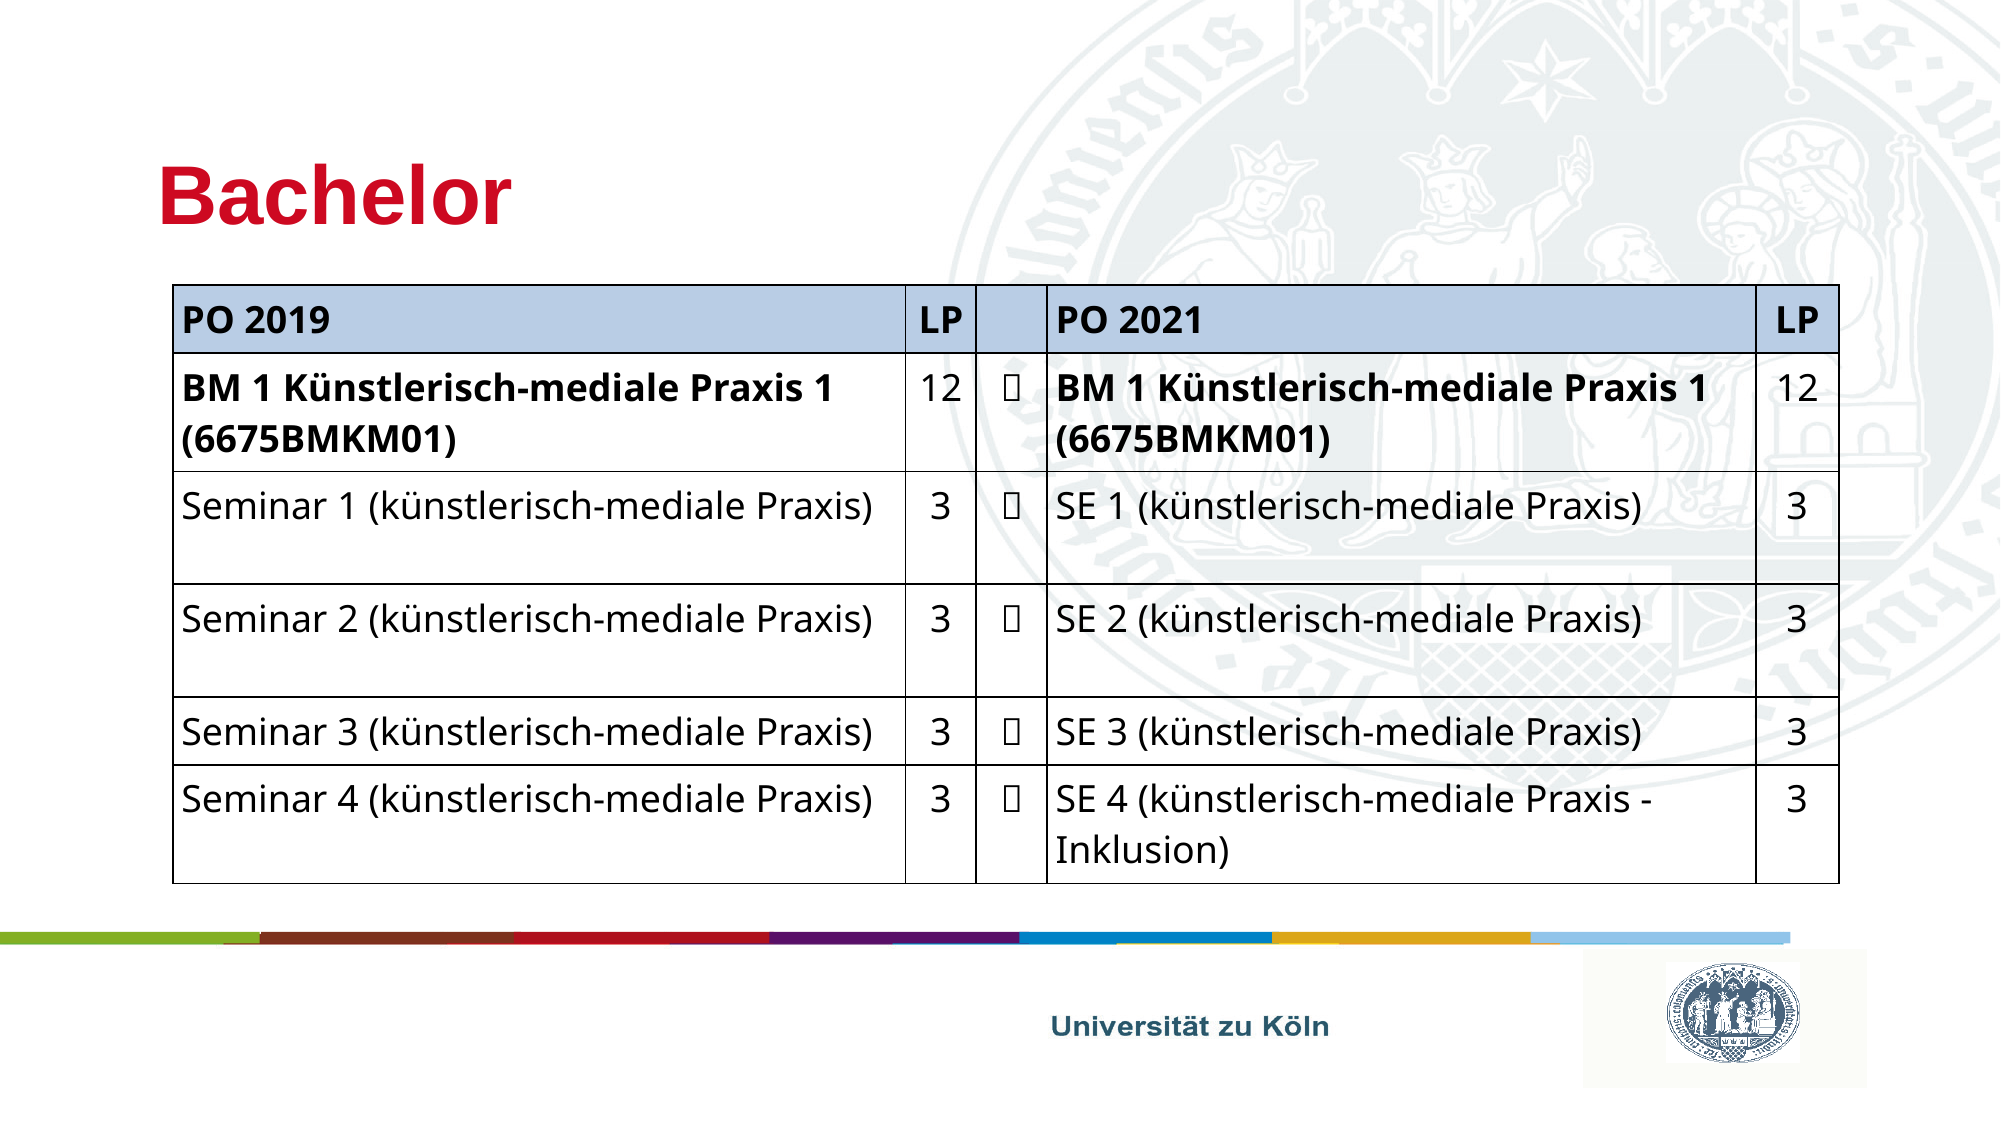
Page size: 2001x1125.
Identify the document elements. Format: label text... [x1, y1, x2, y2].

table_cell  [977, 698, 1046, 764]
table_header PO 2019 [174, 286, 905, 352]
table_header [977, 286, 1046, 352]
table_header LP [1757, 286, 1838, 352]
table_header PO 2021 [1048, 286, 1755, 352]
table_cell 12 [906, 354, 975, 471]
table_cell 12 [1757, 354, 1838, 471]
table_cell 3 [906, 472, 975, 583]
table_cell Seminar 2 (künstlerisch-mediale Praxis) [174, 585, 905, 696]
table_cell 3 [906, 585, 975, 696]
table_cell Seminar 4 (künstlerisch-mediale Praxis) [174, 766, 905, 883]
table_cell 3 [1757, 698, 1838, 764]
table_cell 3 [1757, 585, 1838, 696]
table_cell  [977, 585, 1046, 696]
picture [0, 0, 2001, 1125]
table_header LP [906, 286, 975, 352]
table_cell 3 [906, 698, 975, 764]
table_cell SE 4 (künstlerisch-mediale Praxis - Inklusion) [1048, 766, 1755, 883]
table_cell 3 [906, 766, 975, 883]
table_cell 3 [1757, 766, 1838, 883]
table_cell BM 1 Künstlerisch-mediale Praxis 1 (6675BMKM01) [174, 354, 905, 471]
table_cell Seminar 3 (künstlerisch-mediale Praxis) [174, 698, 905, 764]
table_cell 3 [1757, 472, 1838, 583]
table_cell SE 3 (künstlerisch-mediale Praxis) [1048, 698, 1755, 764]
table_cell  [977, 472, 1046, 583]
table_cell  [977, 354, 1046, 471]
table_cell SE 2 (künstlerisch-mediale Praxis) [1048, 585, 1755, 696]
table_cell  [977, 766, 1046, 883]
table_cell BM 1 Künstlerisch-mediale Praxis 1 (6675BMKM01) [1048, 354, 1755, 471]
title Bachelor [149, 96, 1851, 286]
table_cell SE 1 (künstlerisch-mediale Praxis) [1048, 472, 1755, 583]
table_cell Seminar 1 (künstlerisch-mediale Praxis) [174, 472, 905, 583]
